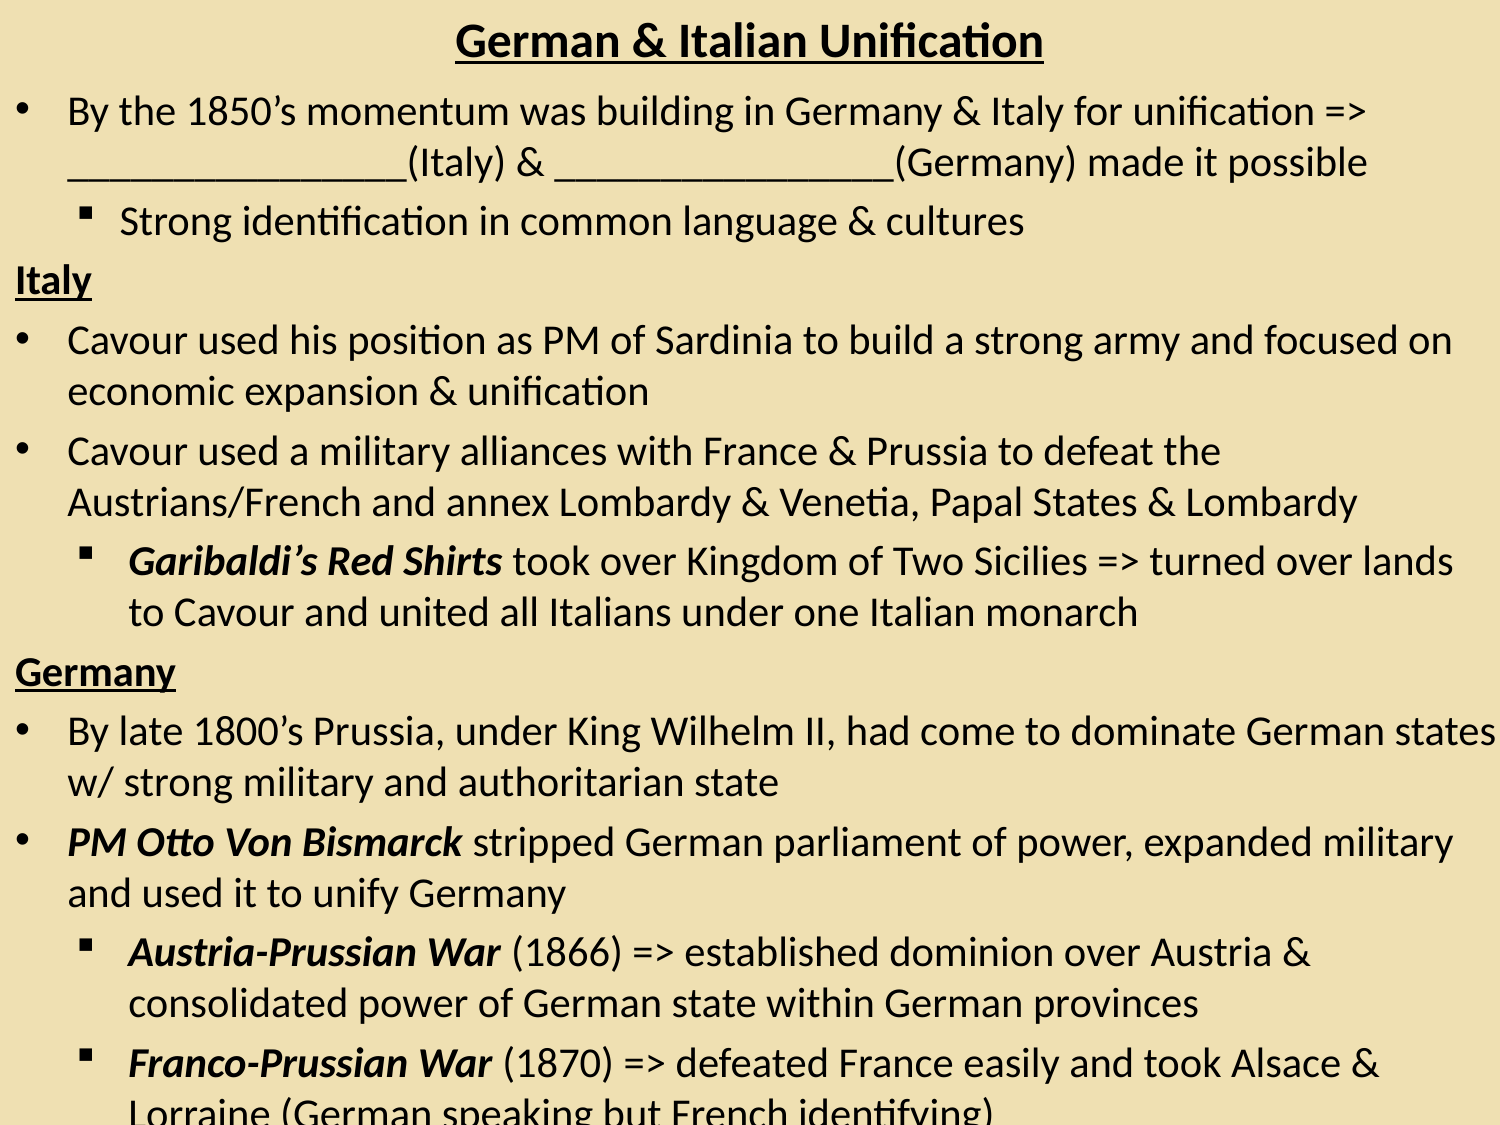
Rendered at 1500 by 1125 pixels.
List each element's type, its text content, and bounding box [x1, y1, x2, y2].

list By the 1850’s momentum was building in Germany & Italy for unification => ________________(Italy) & ________________(Germany) made it possible Strong identification in common language & cultures Italy Cavour used his position as PM of Sardinia to build a strong army and focused on economic expansion & unification Cavour used a military alliances with France & Prussia to defeat the Austrians/French and annex Lombardy & Venetia, Papal States & Lombardy Garibaldi’s Red Shirts took over Kingdom of Two Sicilies => turned over lands to Cavour and united all Italians under one Italian monarch Germany By late 1800’s Prussia, under King Wilhelm II, had come to dominate German states w/ strong military and authoritarian state PM Otto Von Bismarck stripped German parliament of power, expanded military and used it to unify Germany Austria-Prussian War (1866) => established dominion over Austria & consolidated power of German state within German provinces Franco-Prussian War (1870) => defeated France easily and took Alsace & Lorraine (German speaking but French identifying) [0, 75, 1500, 1125]
title German & Italian Unification [75, 0, 1425, 75]
